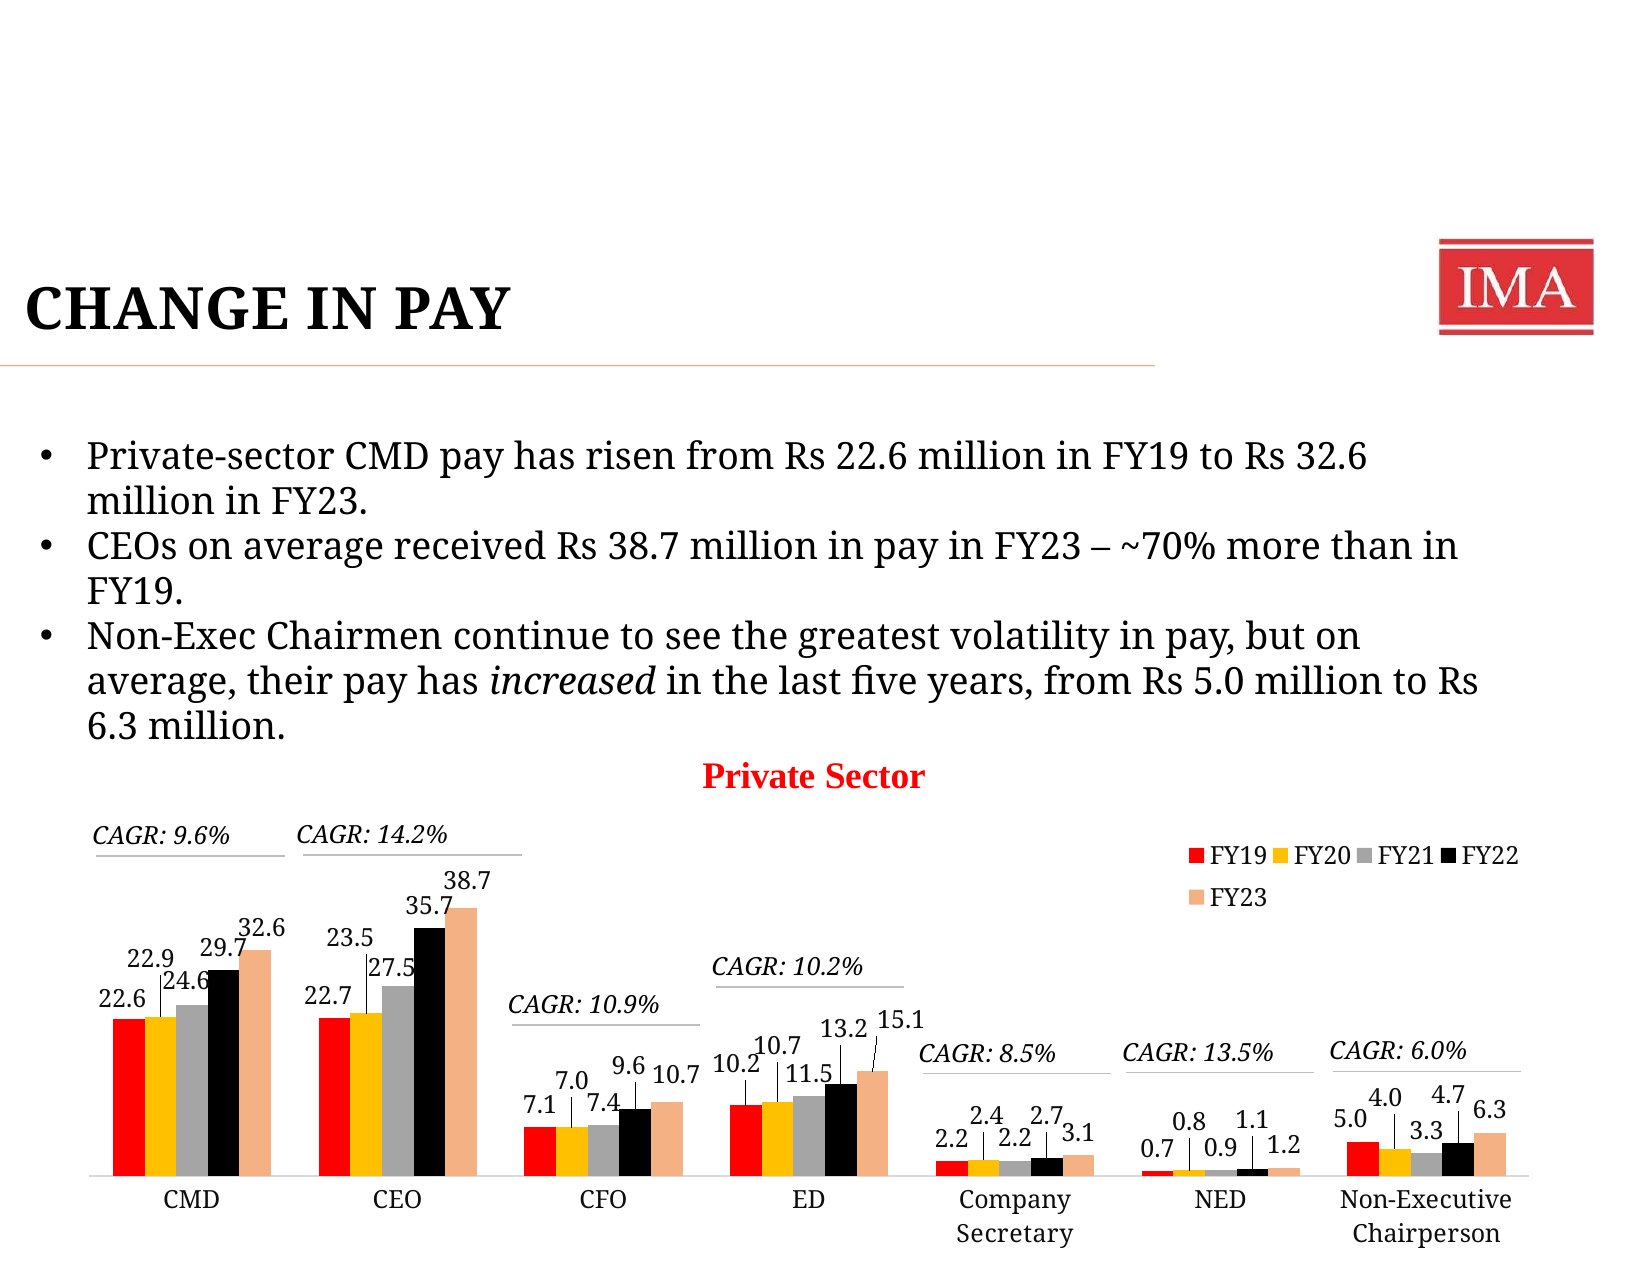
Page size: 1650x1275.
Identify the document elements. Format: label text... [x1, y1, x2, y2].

title CHANGE IN PAY [24, 271, 1435, 342]
picture [1437, 237, 1595, 336]
text_box Private-sector CMD pay has risen from Rs 22.6 million in FY19 to Rs 32.6 million in FY23. CEOs on average received Rs 38.7 million in pay in FY23 – ~70% more than in FY19. Non-Exec Chairmen continue to see the greatest volatility in pay, but on average, their pay has increased in the last five years, from Rs 5.0 million to Rs 6.3 million. [24, 424, 1506, 755]
chart [53, 737, 1565, 1275]
